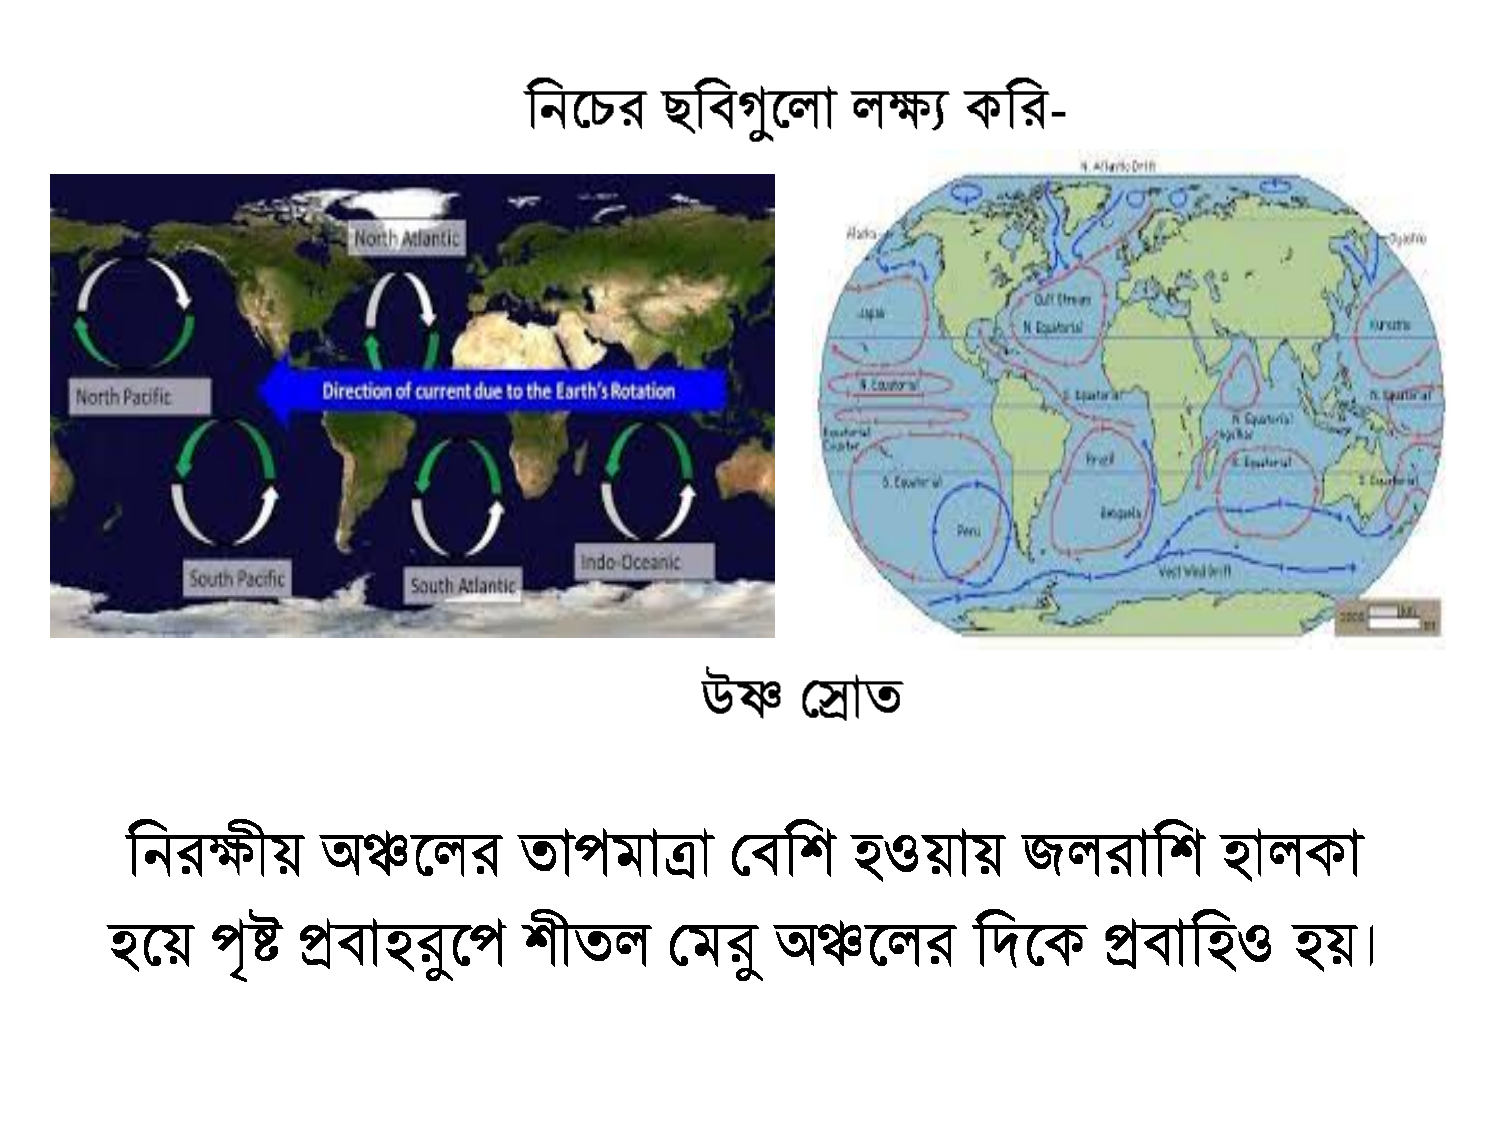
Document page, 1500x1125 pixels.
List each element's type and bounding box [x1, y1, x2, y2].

picture [49, 49, 1451, 748]
picture [62, 787, 1439, 1001]
